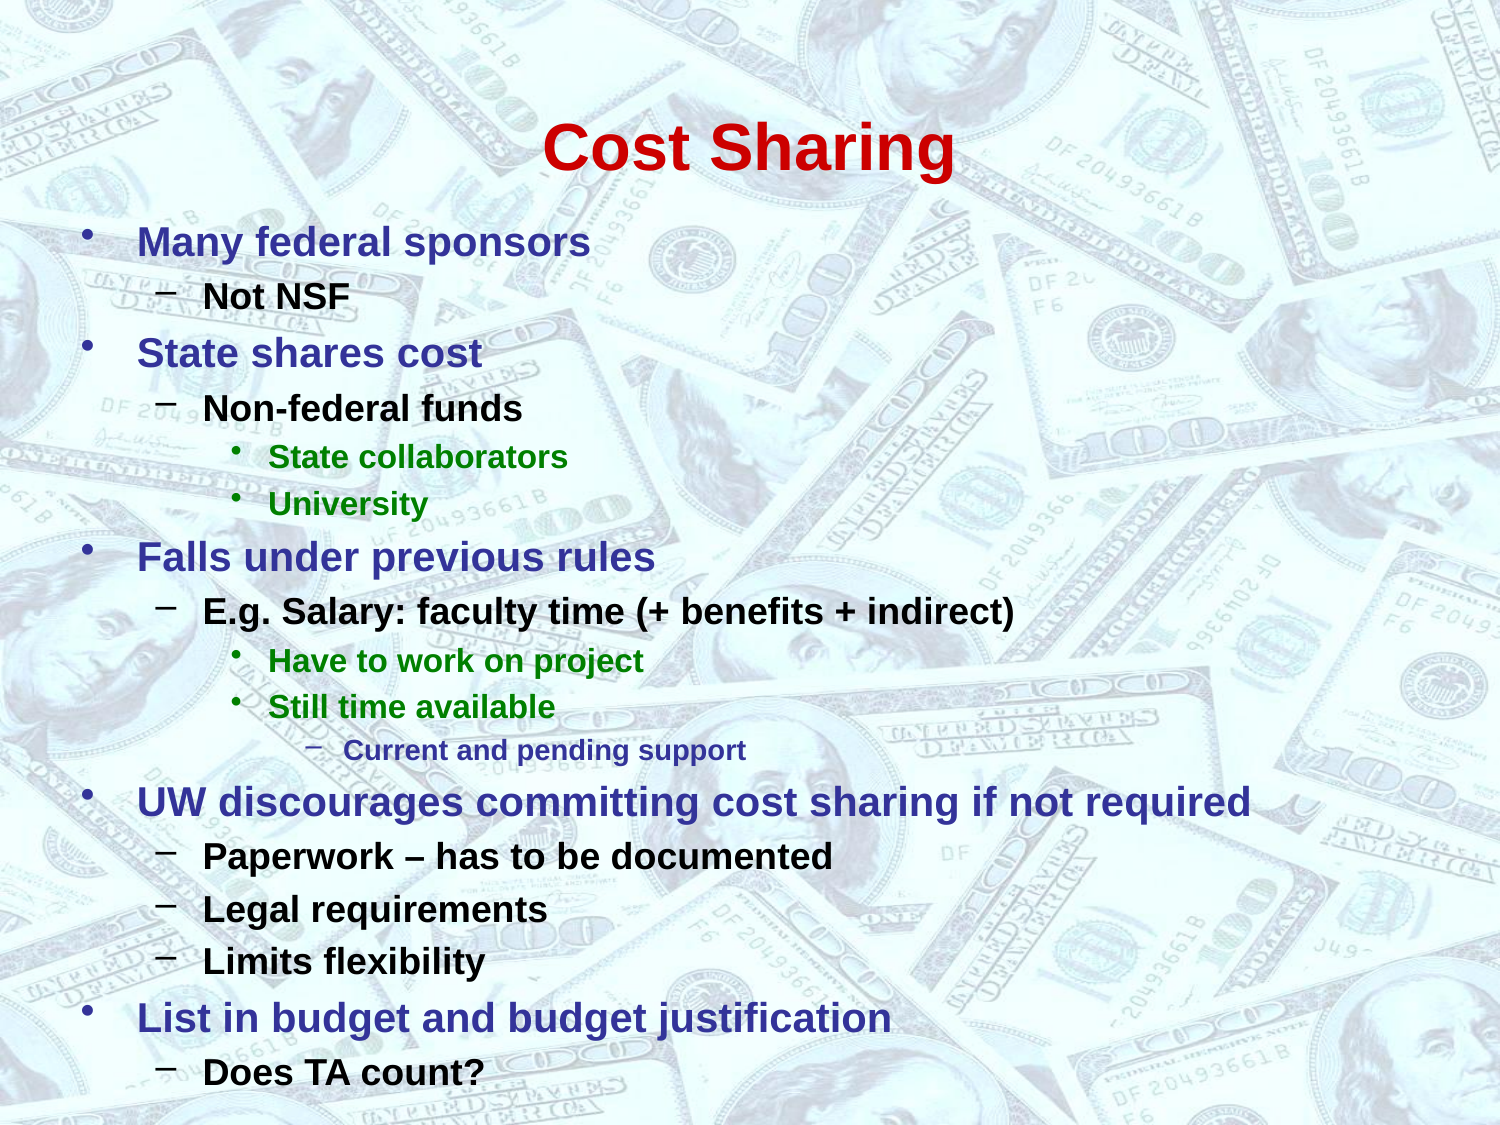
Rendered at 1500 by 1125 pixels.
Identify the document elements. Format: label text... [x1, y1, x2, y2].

title Cost Sharing [74, 49, 1426, 238]
list Many federal sponsors Not NSF State shares cost Non-federal funds State collaborators University Falls under previous rules E.g. Salary: faculty time (+ benefits + indirect) Have to work on project Still time available Current and pending support UW discourages committing cost sharing if not required Paperwork – has to be documented Legal requirements Limits flexibility List in budget and budget justification Does TA count? [65, 207, 1416, 1026]
picture [0, 0, 1500, 1125]
